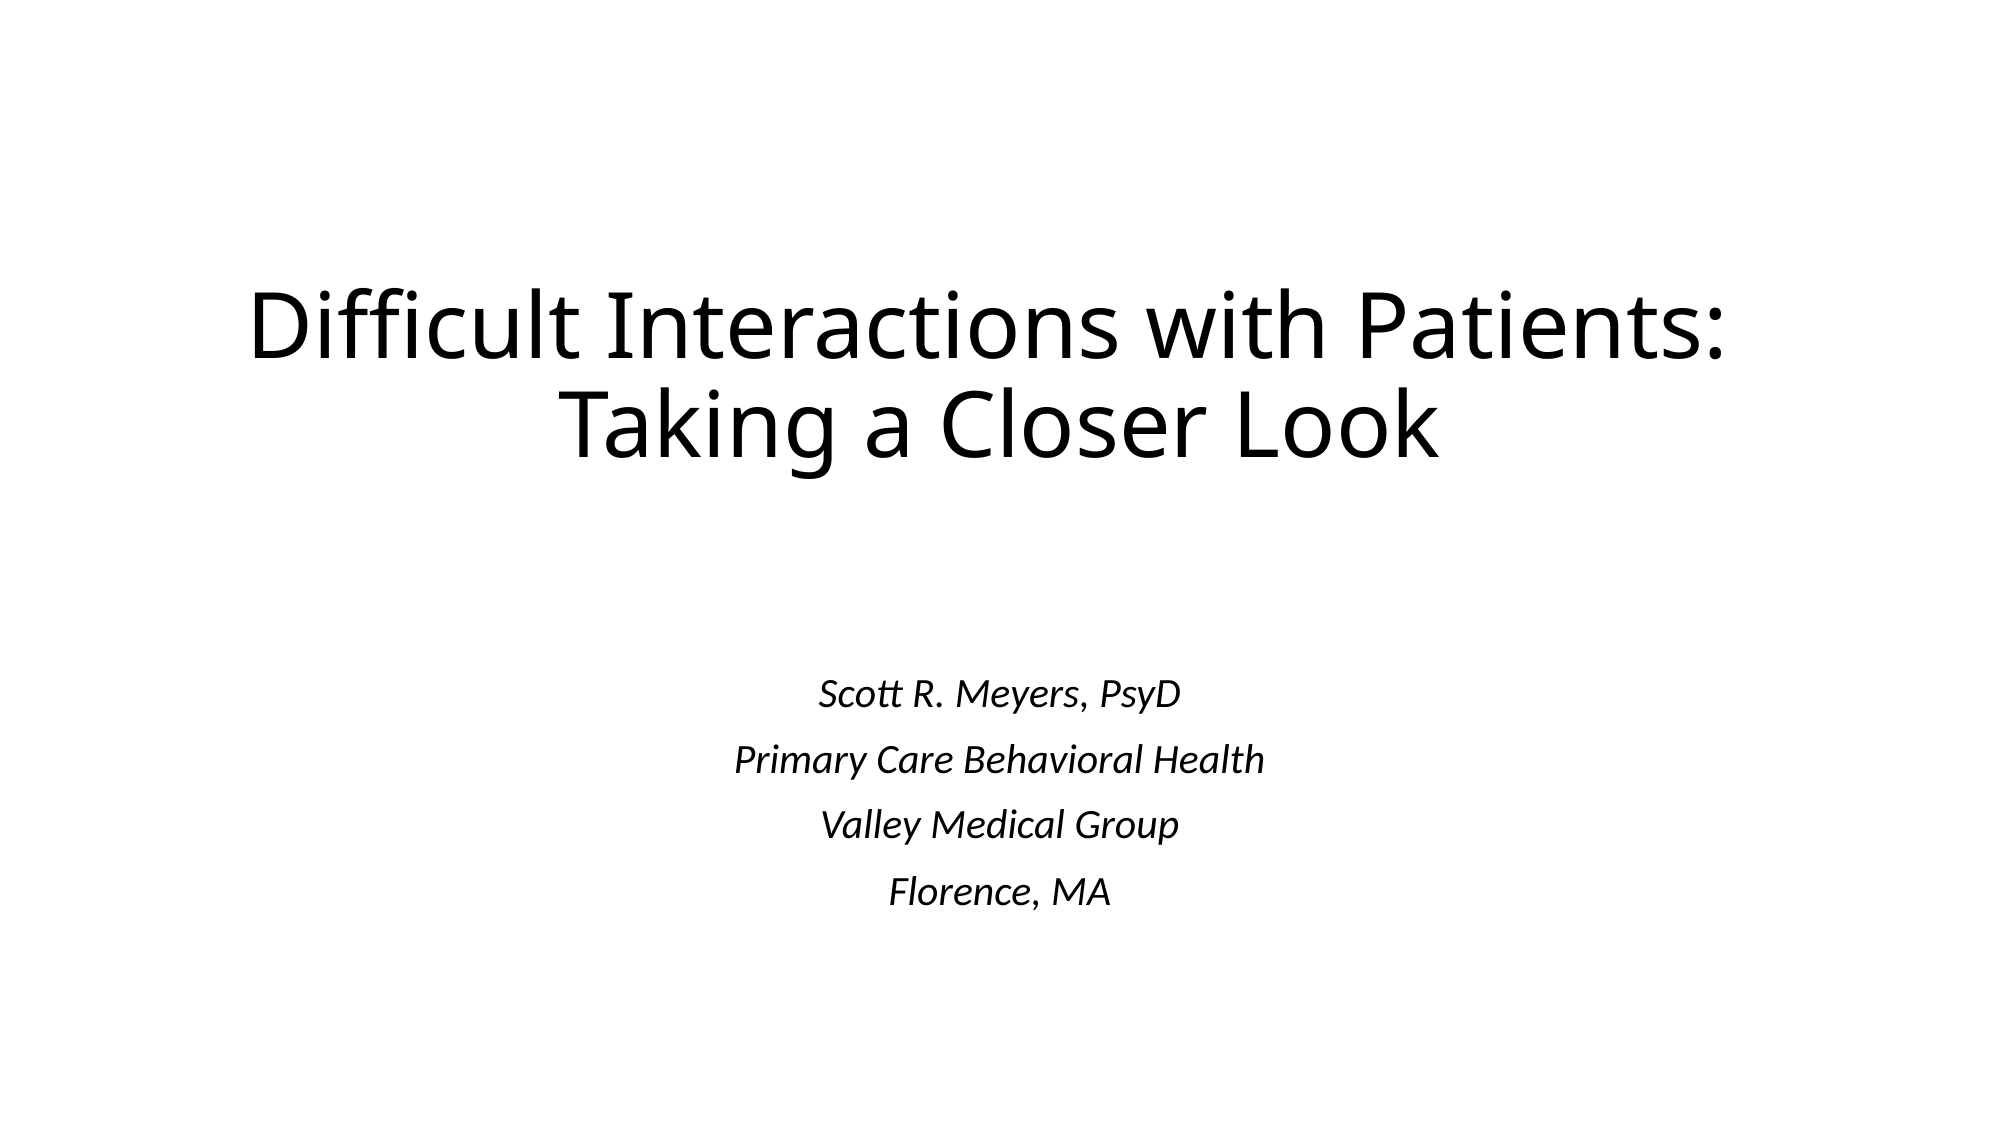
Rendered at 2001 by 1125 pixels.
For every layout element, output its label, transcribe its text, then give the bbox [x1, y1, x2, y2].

subtitle Scott R. Meyers, PsyD Primary Care Behavioral Health Valley Medical Group Florence, MA [249, 663, 1750, 936]
title Difficult Interactions with Patients: Taking a Closer Look [0, 93, 2000, 485]
